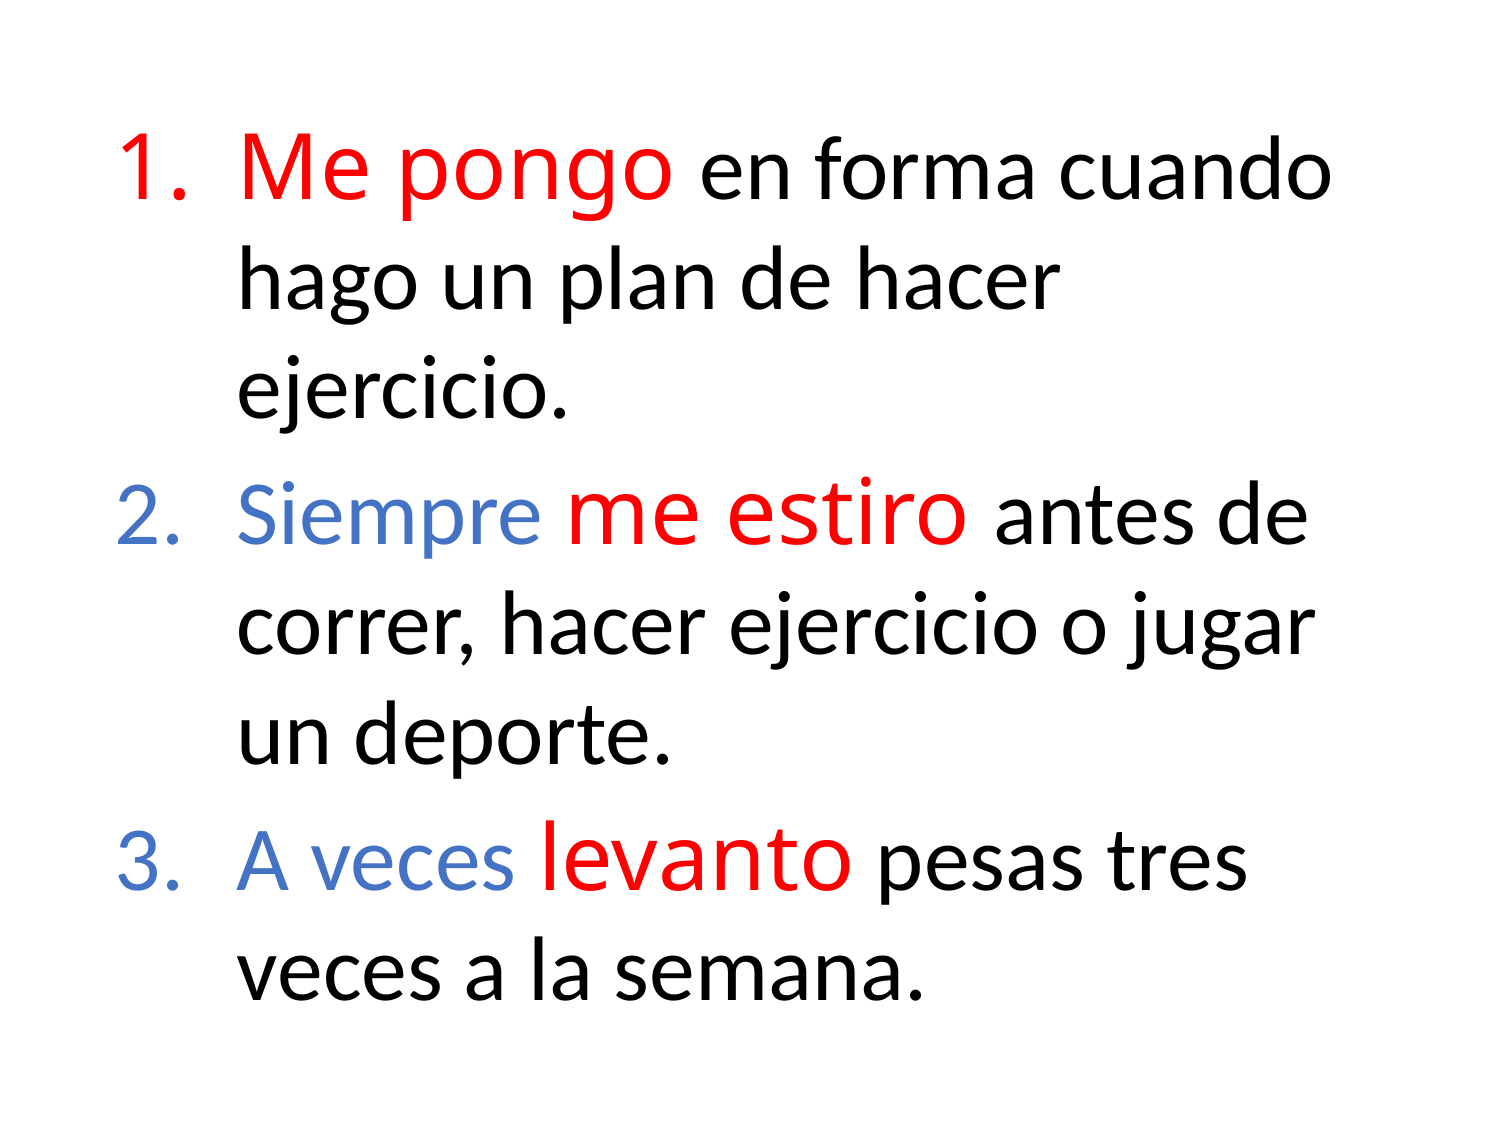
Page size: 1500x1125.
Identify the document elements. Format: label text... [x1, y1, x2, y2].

list Me pongo en forma cuando hago un plan de hacer ejercicio. Siempre me estiro antes de correr, hacer ejercicio o jugar un deporte. A veces levanto pesas tres veces a la semana. [99, 99, 1394, 1038]
